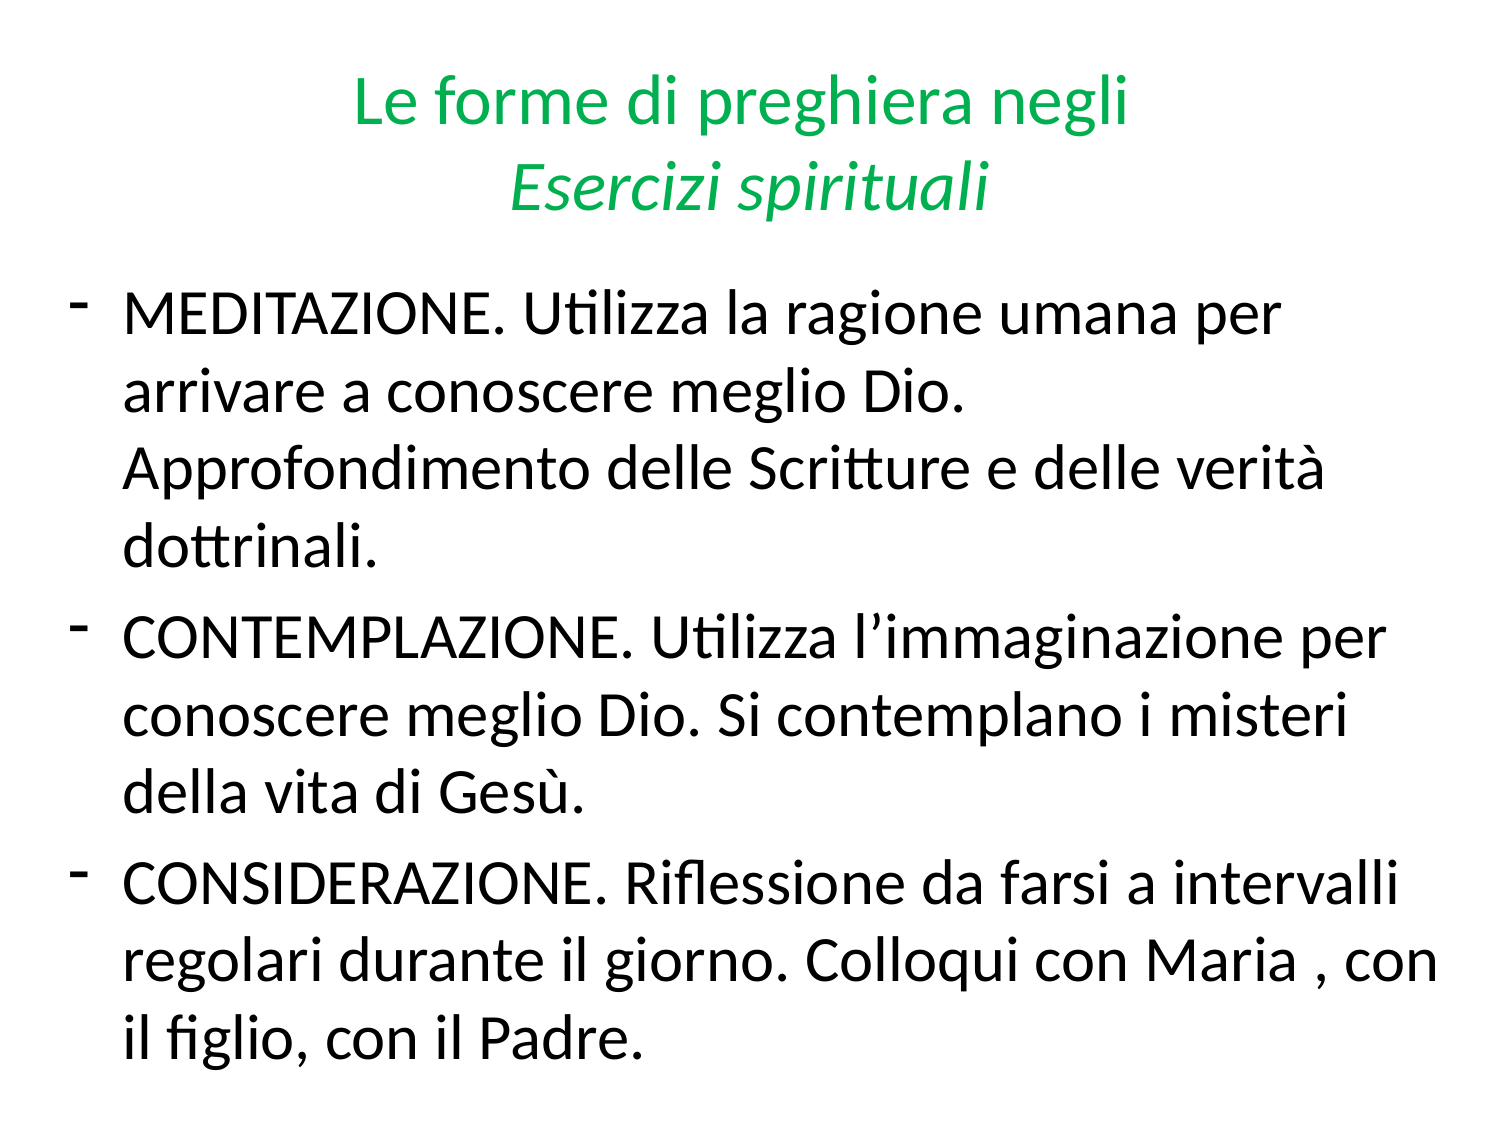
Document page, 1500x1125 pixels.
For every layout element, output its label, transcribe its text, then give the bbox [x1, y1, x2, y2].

title Le forme di preghiera negli Esercizi spirituali [41, 45, 1459, 233]
list MEDITAZIONE. Utilizza la ragione umana per arrivare a conoscere meglio Dio. Approfondimento delle Scritture e delle verità dottrinali. CONTEMPLAZIONE. Utilizza l’immaginazione per conoscere meglio Dio. Si contemplano i misteri della vita di Gesù. CONSIDERAZIONE. Riflessione da farsi a intervalli regolari durante il giorno. Colloqui con Maria , con il figlio, con il Padre. [53, 262, 1459, 1083]
